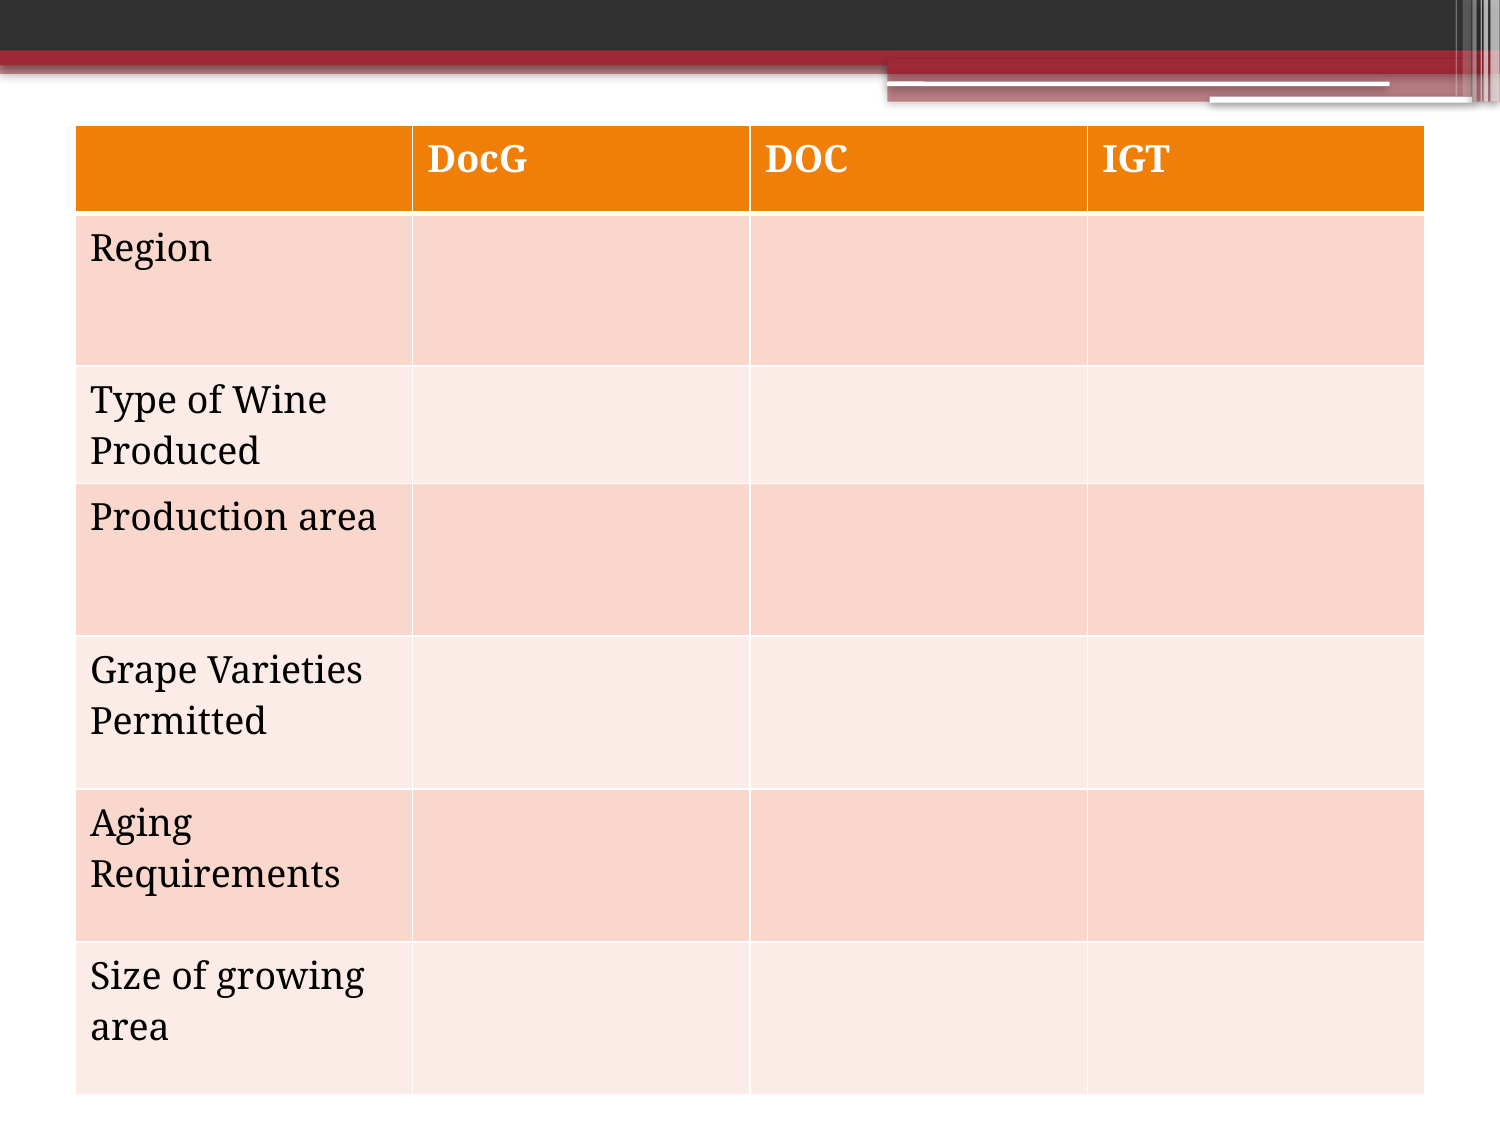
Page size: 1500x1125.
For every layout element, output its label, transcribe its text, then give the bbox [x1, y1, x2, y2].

table_cell [413, 484, 749, 635]
table_cell [751, 943, 1087, 1094]
table_cell [413, 943, 749, 1094]
table_cell [751, 367, 1087, 483]
table_cell Aging Requirements [76, 790, 412, 941]
table_cell [1088, 637, 1424, 788]
table_cell [1088, 790, 1424, 941]
table_header DOC [751, 126, 1087, 211]
table_cell Size of growing area [76, 943, 412, 1094]
table_cell Type of Wine Produced [76, 367, 412, 483]
table_cell [1088, 367, 1424, 483]
table_cell Production area [76, 484, 412, 635]
table_cell Grape Varieties Permitted [76, 637, 412, 788]
table_cell [1088, 484, 1424, 635]
table_cell [751, 216, 1087, 365]
table_header DocG [413, 126, 749, 211]
table_cell [751, 790, 1087, 941]
table_cell [413, 637, 749, 788]
table_cell [751, 637, 1087, 788]
table_cell Region [76, 216, 412, 365]
table_cell [413, 790, 749, 941]
table_cell [1088, 216, 1424, 365]
table_cell [751, 484, 1087, 635]
table_cell [413, 367, 749, 483]
table_header IGT [1088, 126, 1424, 211]
table_cell [413, 216, 749, 365]
table_header [76, 126, 412, 211]
table_cell [1088, 943, 1424, 1094]
